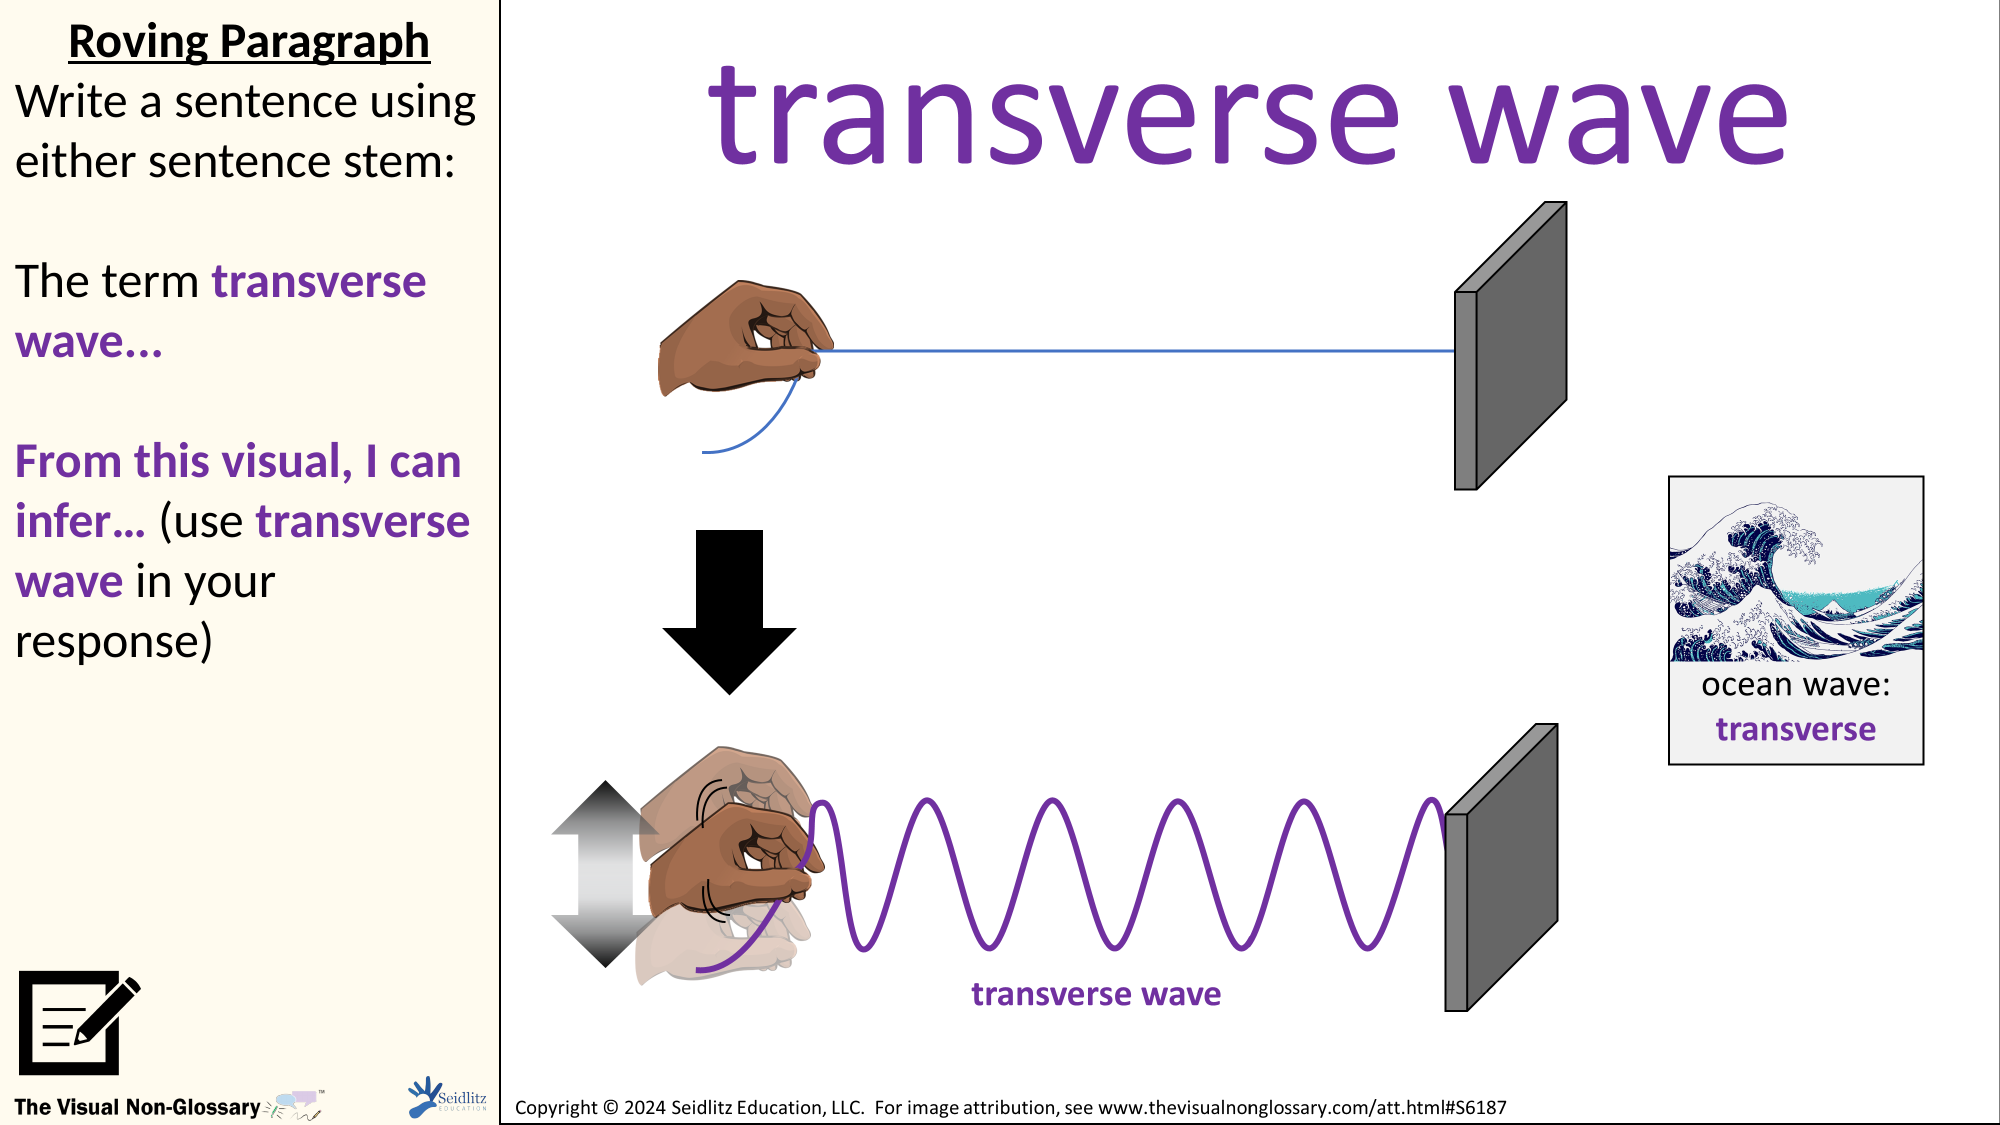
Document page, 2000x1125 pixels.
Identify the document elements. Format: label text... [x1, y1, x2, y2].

picture [403, 1073, 495, 1125]
text_box Roving Paragraph​ [53, 0, 446, 59]
text_box Write a sentence using either sentence stem: The term transverse wave... From this visual, I can infer… (use transverse wave in your response) [0, 59, 494, 675]
picture [0, 961, 328, 1125]
picture [499, 0, 2000, 1125]
